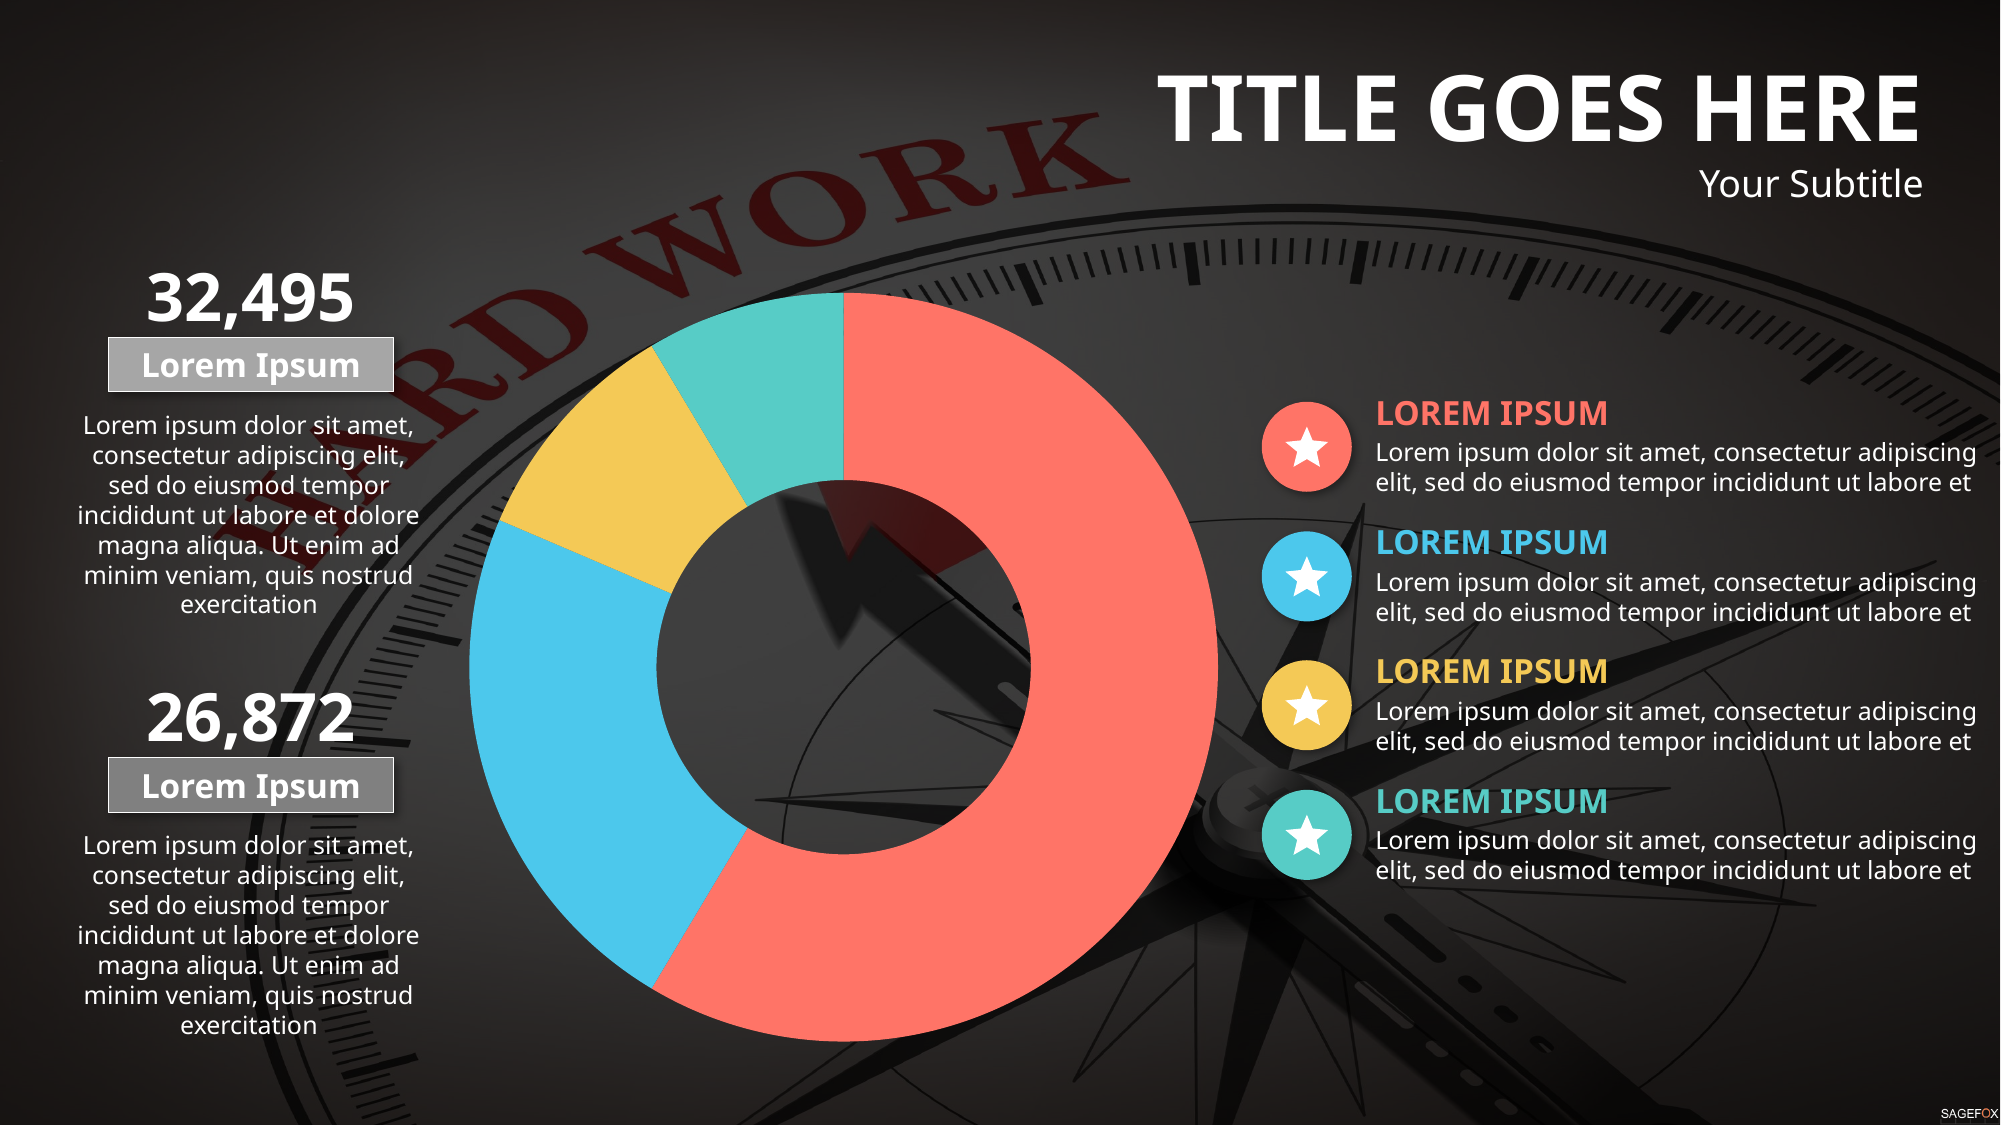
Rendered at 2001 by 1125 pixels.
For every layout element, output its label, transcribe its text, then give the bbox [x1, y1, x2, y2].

text_box LOREM IPSUM Lorem ipsum dolor sit amet, consectetur adipiscing elit, sed do eiusmod tempor incididunt ut labore et [1365, 645, 2000, 761]
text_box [1261, 789, 1352, 880]
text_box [61, 341, 437, 597]
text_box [1261, 660, 1352, 751]
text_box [61, 762, 437, 1017]
text_box 32,495 [108, 247, 394, 341]
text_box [1261, 531, 1352, 622]
picture [0, 0, 2001, 1125]
text_box 26,872 [108, 667, 394, 762]
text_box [1261, 401, 1352, 492]
chart [450, 277, 1238, 1058]
text_box LOREM IPSUM Lorem ipsum dolor sit amet, consectetur adipiscing elit, sed do eiusmod tempor incididunt ut labore et [1365, 386, 2000, 502]
text_box TITLE GOES HERE Your Subtitle [1035, 42, 1939, 212]
text_box LOREM IPSUM Lorem ipsum dolor sit amet, consectetur adipiscing elit, sed do eiusmod tempor incididunt ut labore et [1365, 516, 2000, 632]
text_box LOREM IPSUM Lorem ipsum dolor sit amet, consectetur adipiscing elit, sed do eiusmod tempor incididunt ut labore et [1365, 775, 2000, 890]
